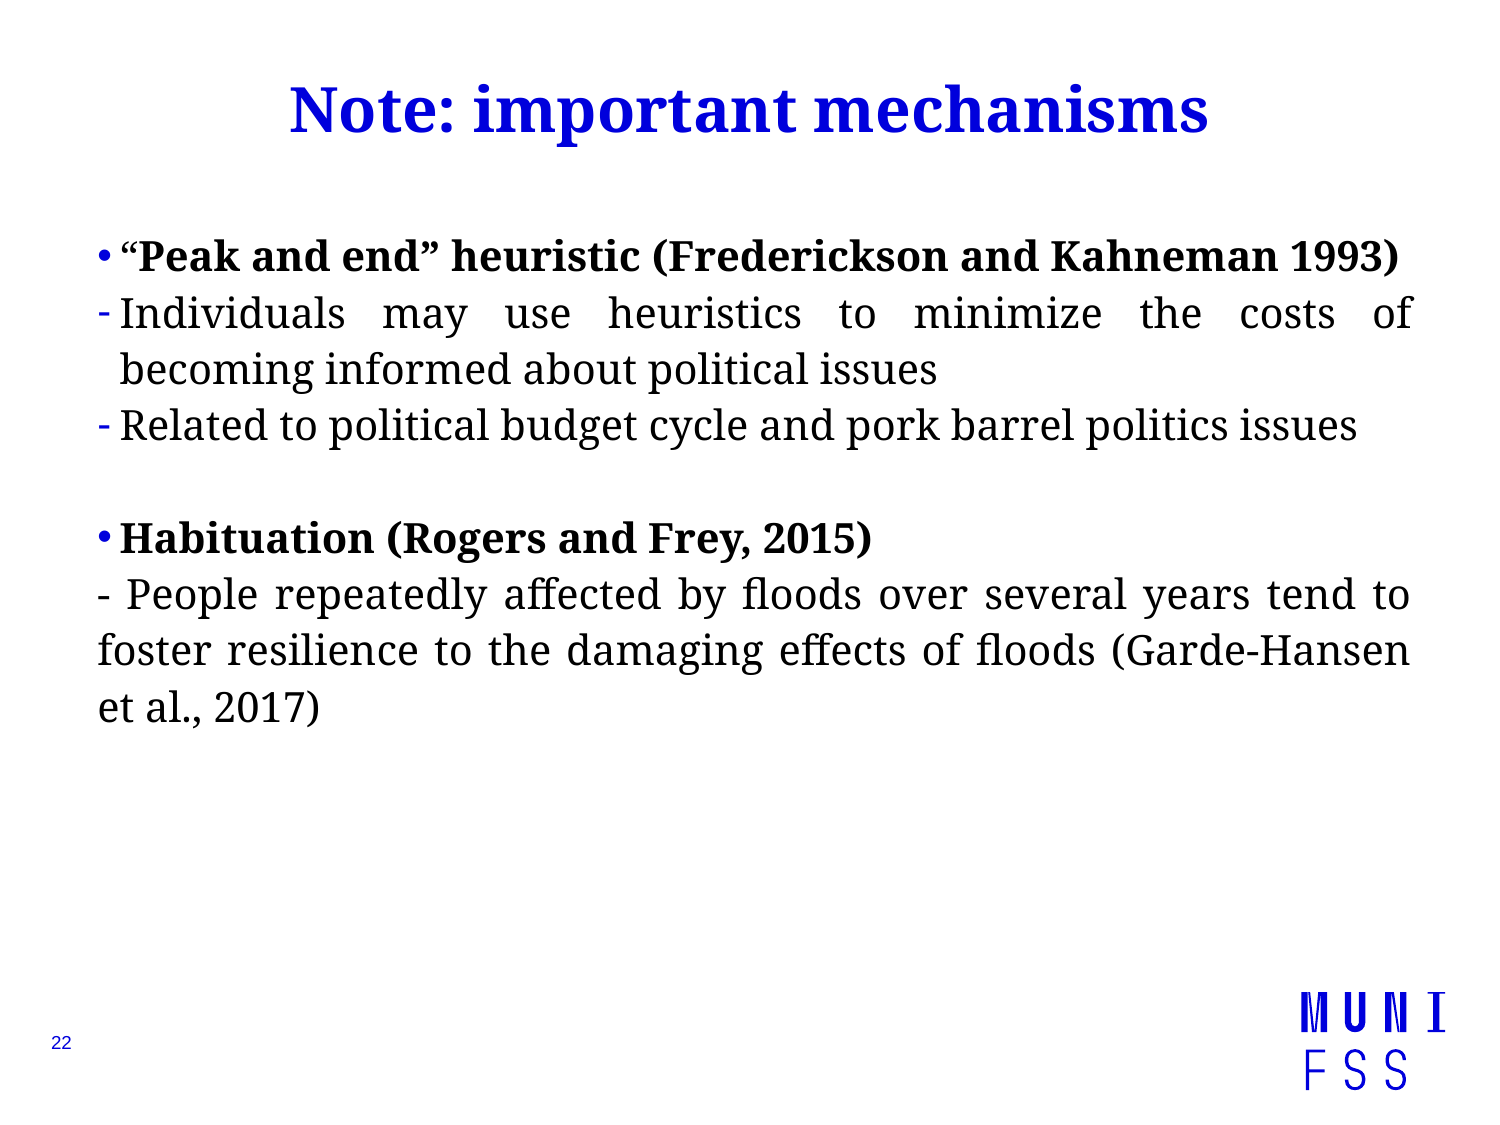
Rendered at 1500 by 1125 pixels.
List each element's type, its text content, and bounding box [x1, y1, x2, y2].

title Note: important mechanisms [88, 82, 1412, 157]
slide_number 22 [50, 1021, 82, 1063]
list “Peak and end” heuristic (Frederickson and Kahneman 1993) Individuals may use heuristics to minimize the costs of becoming informed about political issues Related to political budget cycle and pork barrel politics issues Habituation (Rogers and Frey, 2015) - People repeatedly affected by floods over several years tend to foster resilience to the damaging effects of floods (Garde-Hansen et al., 2017) [88, 223, 1412, 1043]
